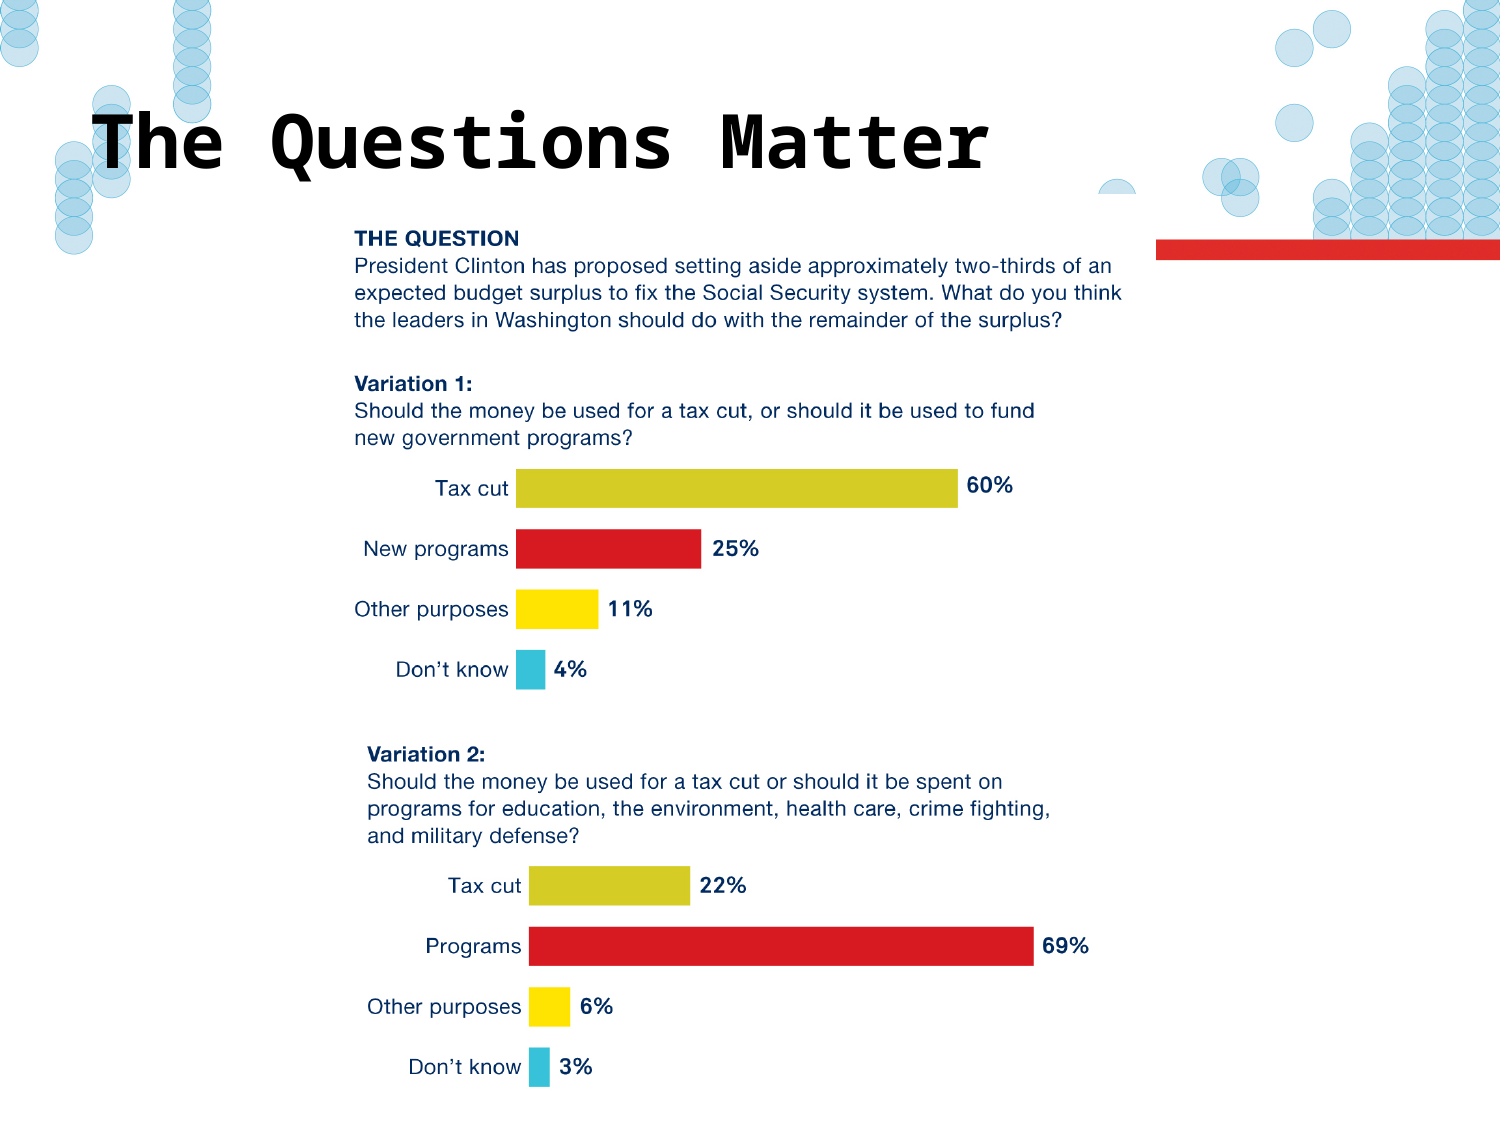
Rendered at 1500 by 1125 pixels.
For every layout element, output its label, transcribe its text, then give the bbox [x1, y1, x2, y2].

picture [0, 0, 1500, 1125]
title The Questions Matter [75, 45, 1425, 233]
